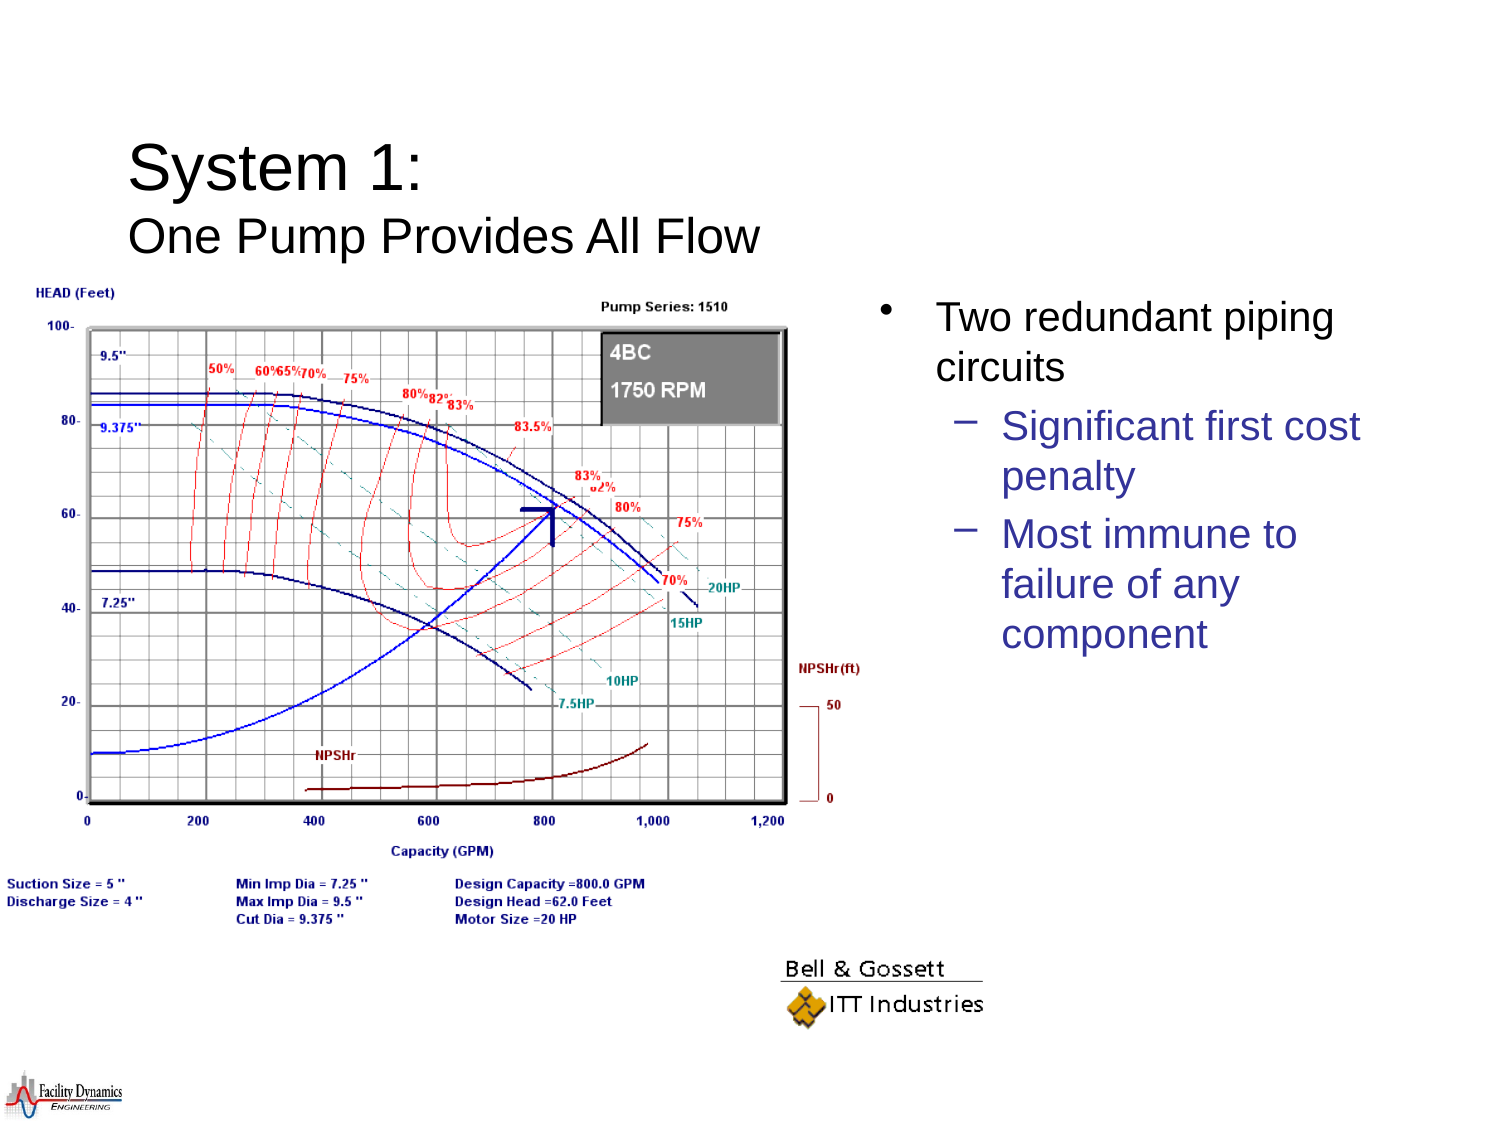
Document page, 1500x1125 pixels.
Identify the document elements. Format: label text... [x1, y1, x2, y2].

picture [4, 1070, 122, 1121]
picture [0, 284, 1002, 1036]
title System 1: One Pump Provides All Flow [112, 99, 1388, 283]
list Two redundant piping circuits Significant first cost penalty Most immune to failure of any component [864, 282, 1388, 946]
